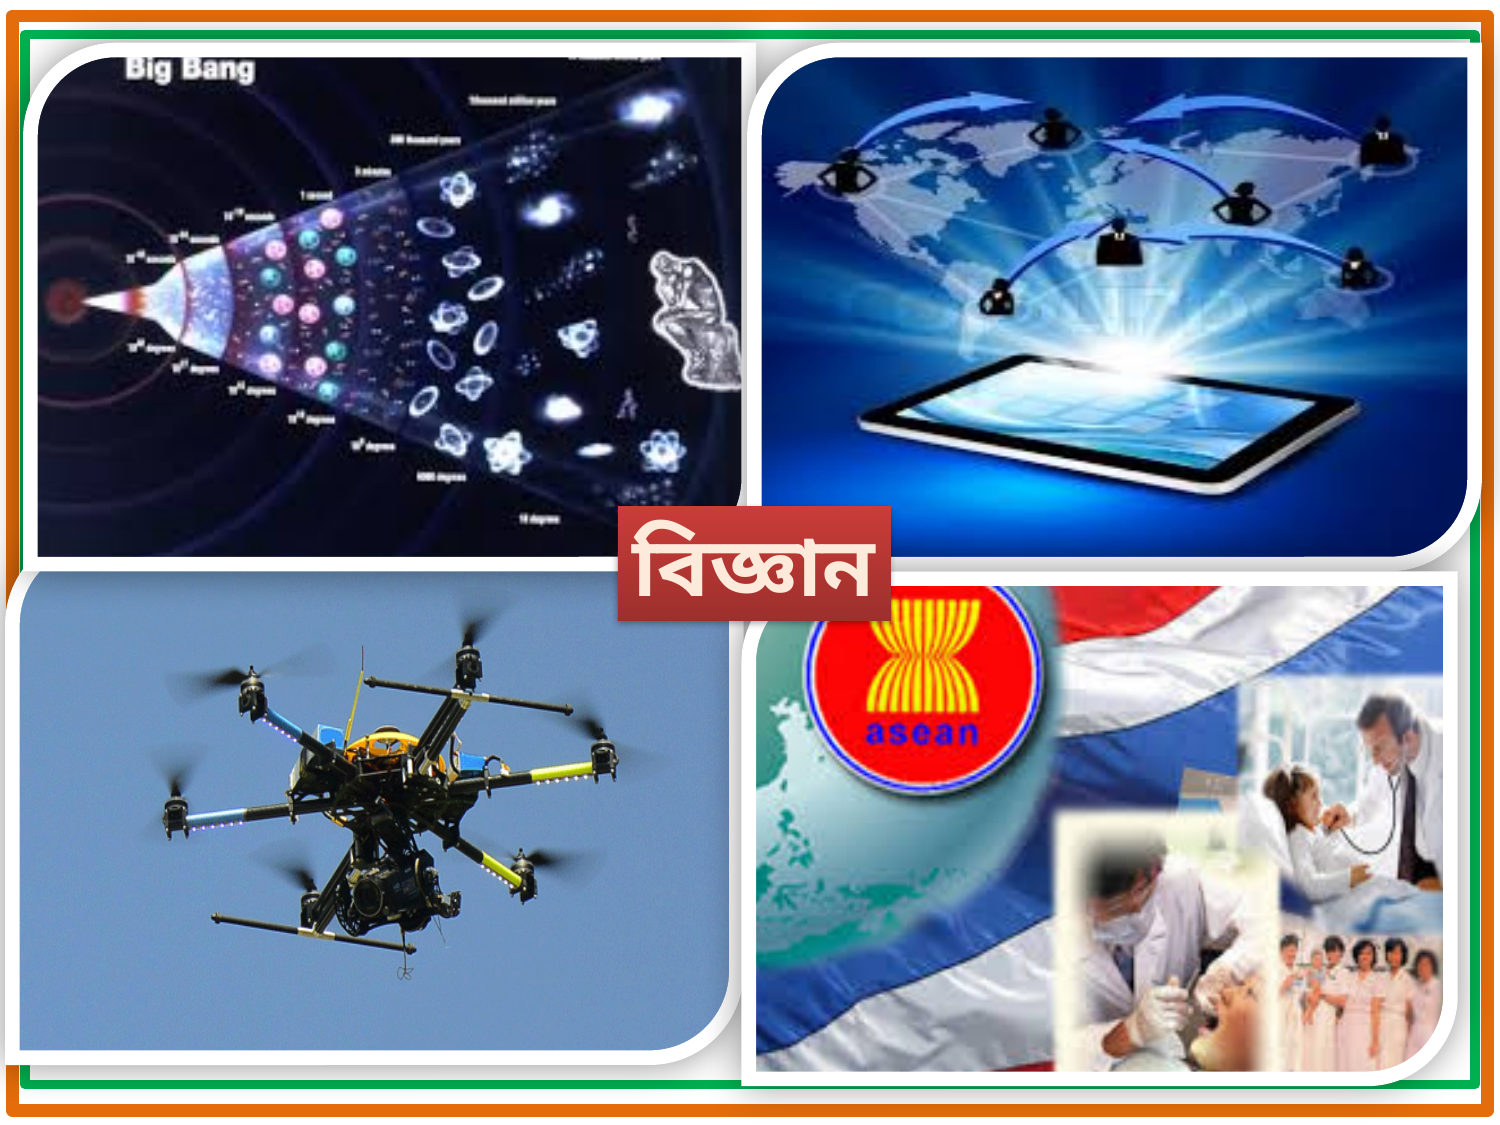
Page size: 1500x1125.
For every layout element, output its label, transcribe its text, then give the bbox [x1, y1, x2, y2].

picture [748, 578, 1451, 1080]
picture [12, 49, 749, 1058]
picture [754, 49, 1475, 565]
text_box বিজ্ঞান [741, 572, 891, 621]
